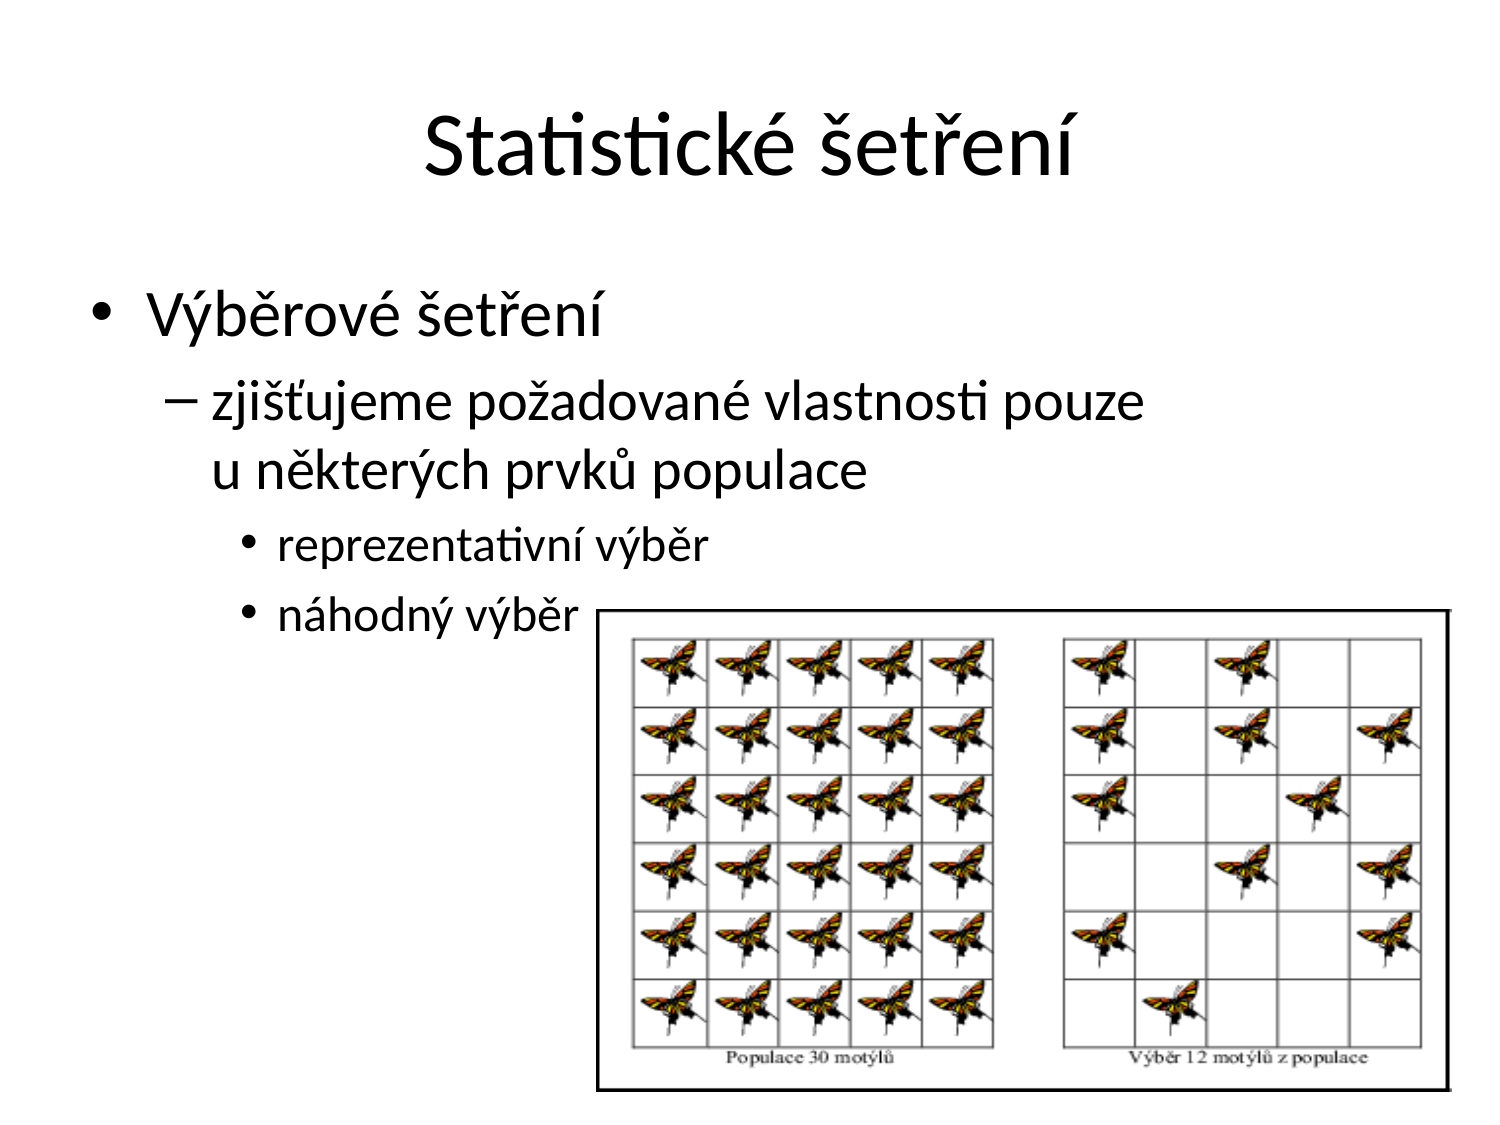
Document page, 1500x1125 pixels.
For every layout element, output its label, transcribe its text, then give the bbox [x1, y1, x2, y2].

picture [596, 609, 1452, 1093]
list Výběrové šetření zjišťujeme požadované vlastnosti pouze u některých prvků populace reprezentativní výběr náhodný výběr [75, 262, 1425, 1005]
title Statistické šetření [75, 45, 1425, 233]
